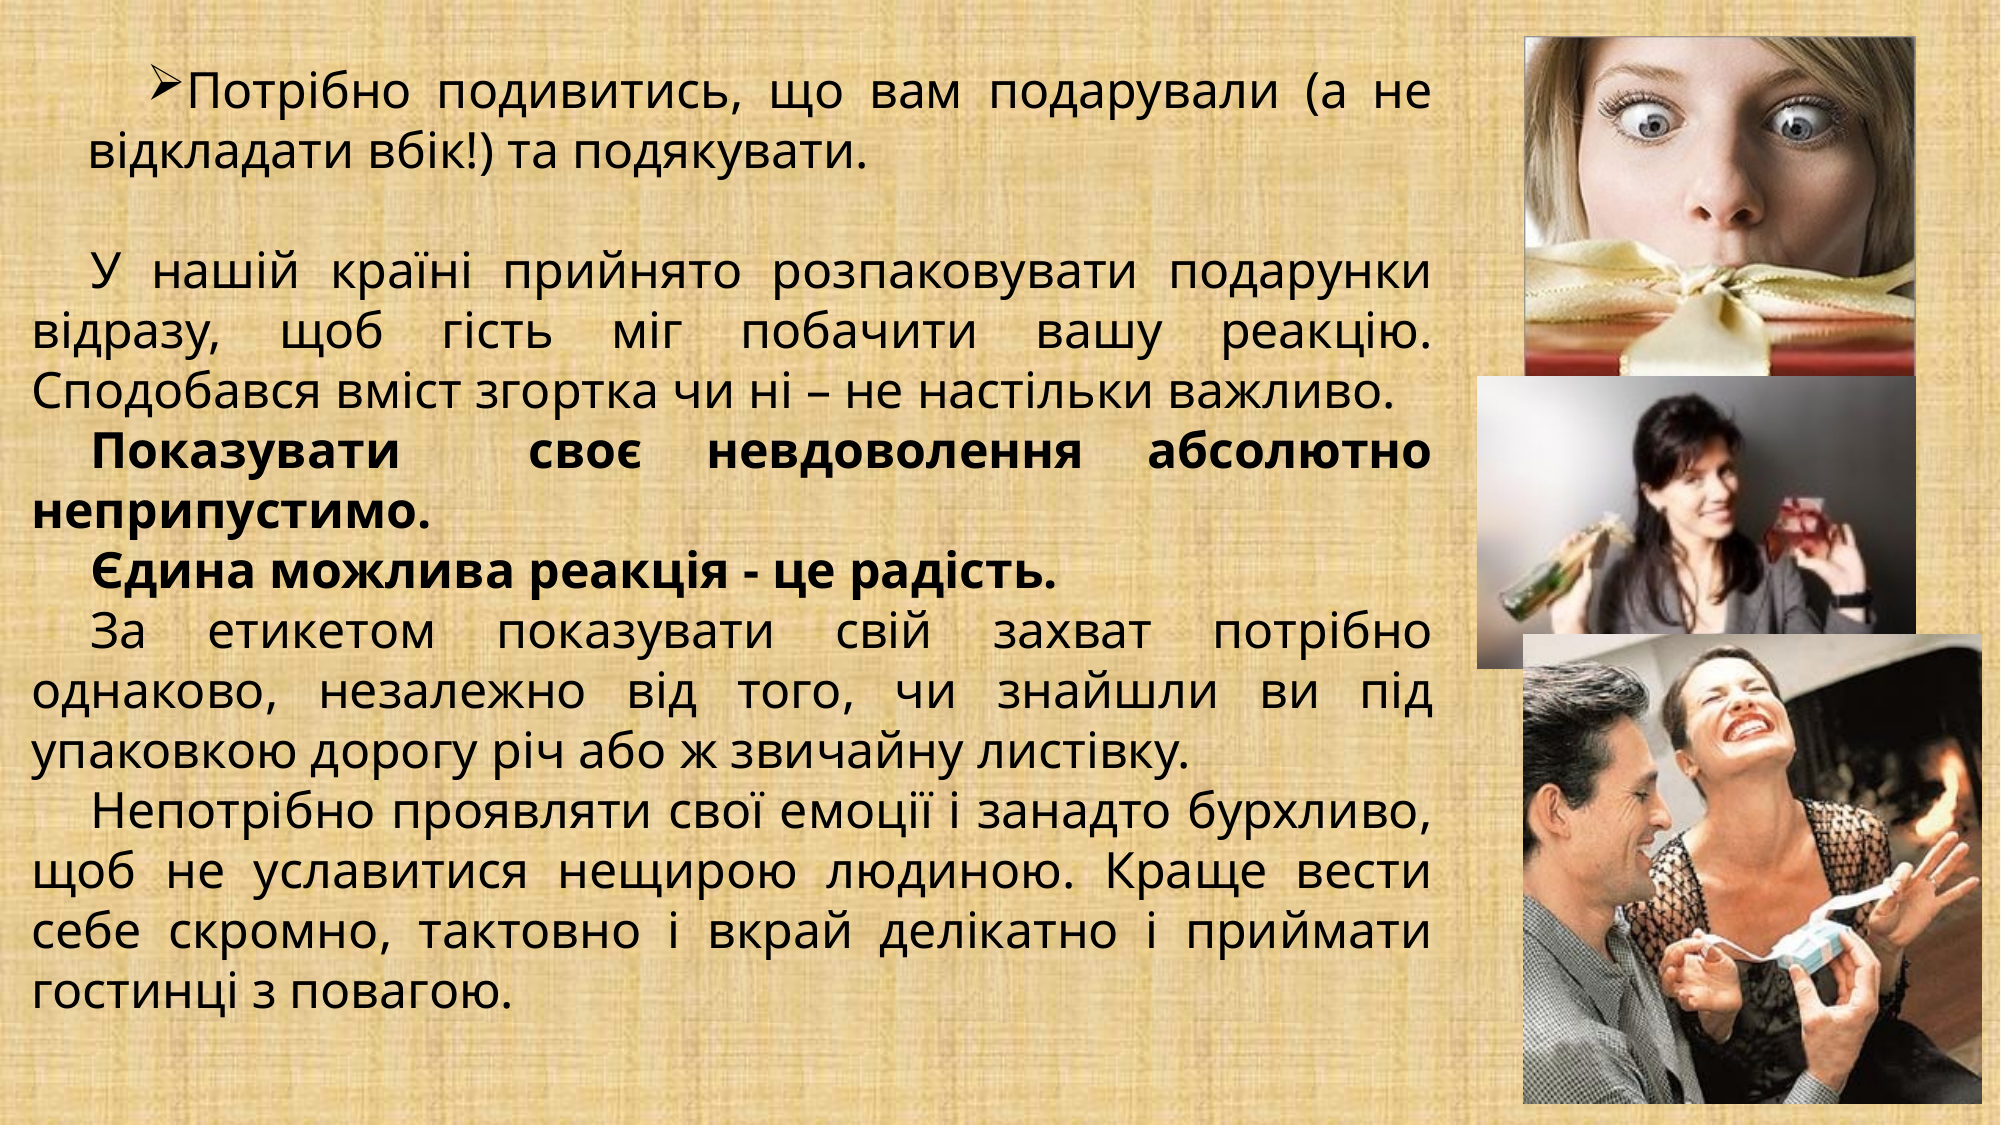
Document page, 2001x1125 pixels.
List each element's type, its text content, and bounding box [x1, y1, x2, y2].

picture [0, 0, 2001, 1125]
text_box Потрібно подивитись, що вам подарували (а не відкладати вбік!) та подякувати. У нашій країні прийнято розпаковувати подарунки відразу, щоб гість міг побачити вашу реакцію. Сподобався вміст згортка чи ні – не настільки важливо. Показувати своє невдоволення абсолютно неприпустимо. Єдина можлива реакція - це радість. За етикетом показувати свій захват потрібно однаково, незалежно від того, чи знайшли ви під упаковкою дорогу річ або ж звичайну листівку. Непотрібно проявляти свої емоції і занадто бурхливо, щоб не уславитися нещирою людиною. Краще вести себе скромно, тактовно і вкрай делікатно і приймати гостинці з повагою. [16, 51, 1449, 1027]
